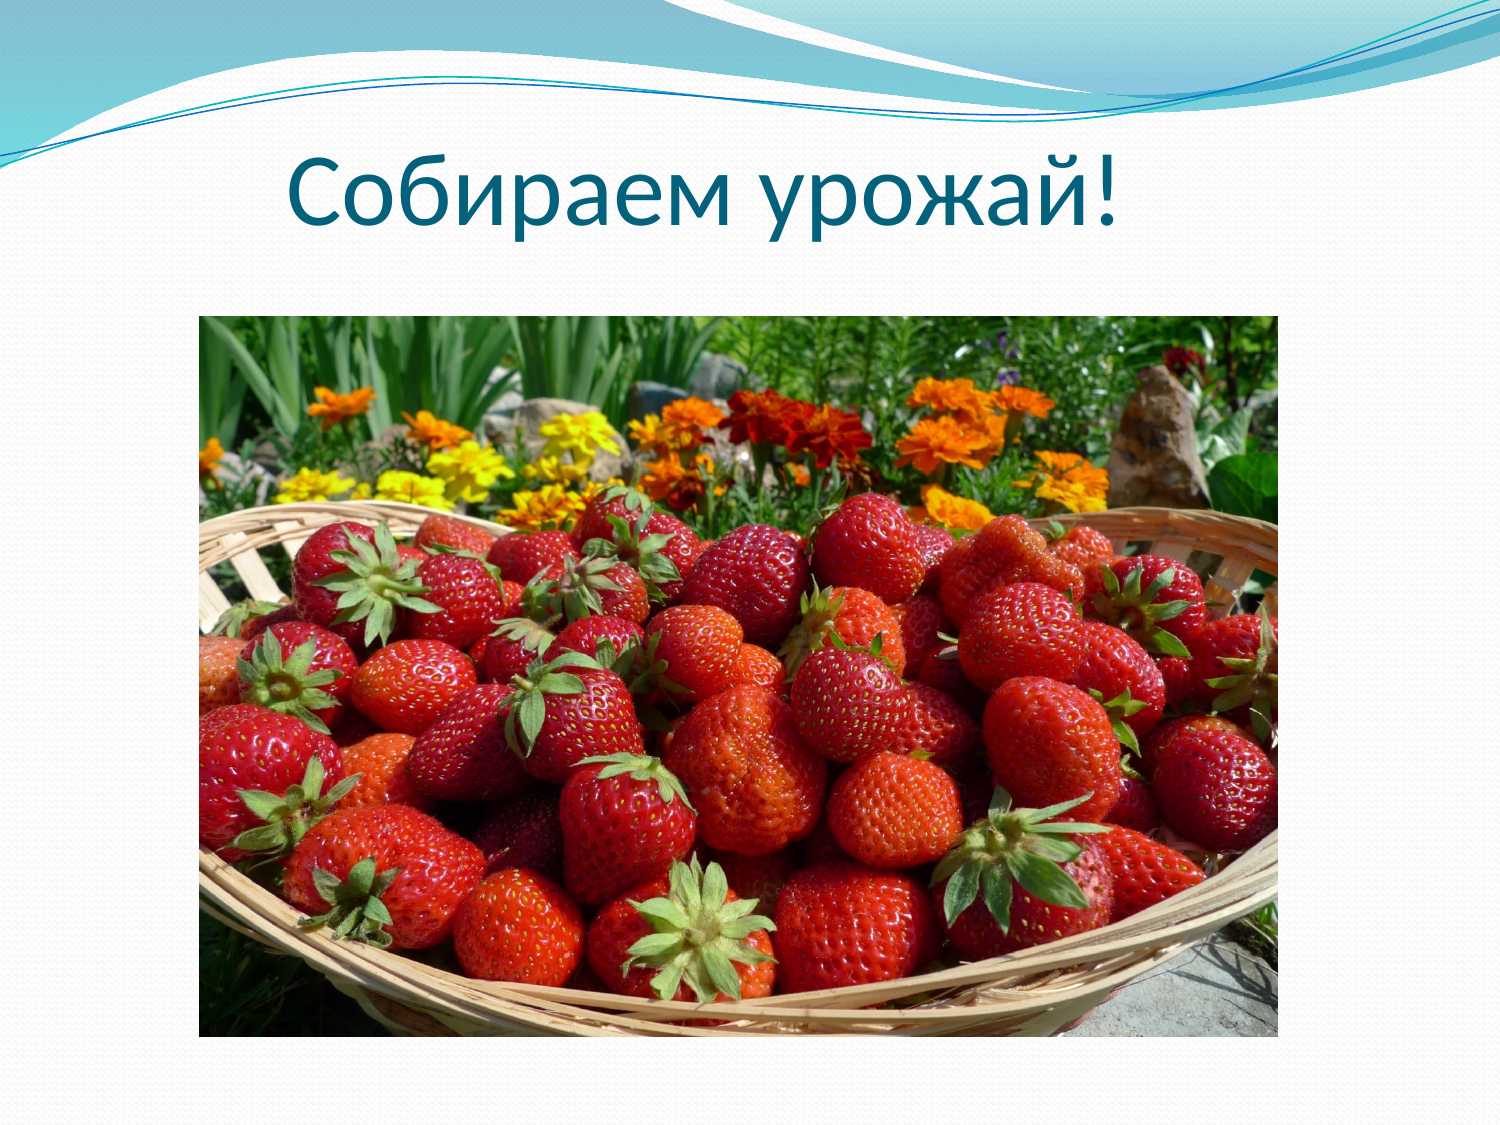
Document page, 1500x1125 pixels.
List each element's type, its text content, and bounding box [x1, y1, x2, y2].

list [198, 316, 1279, 1037]
title Собираем урожай! [75, 93, 1425, 247]
